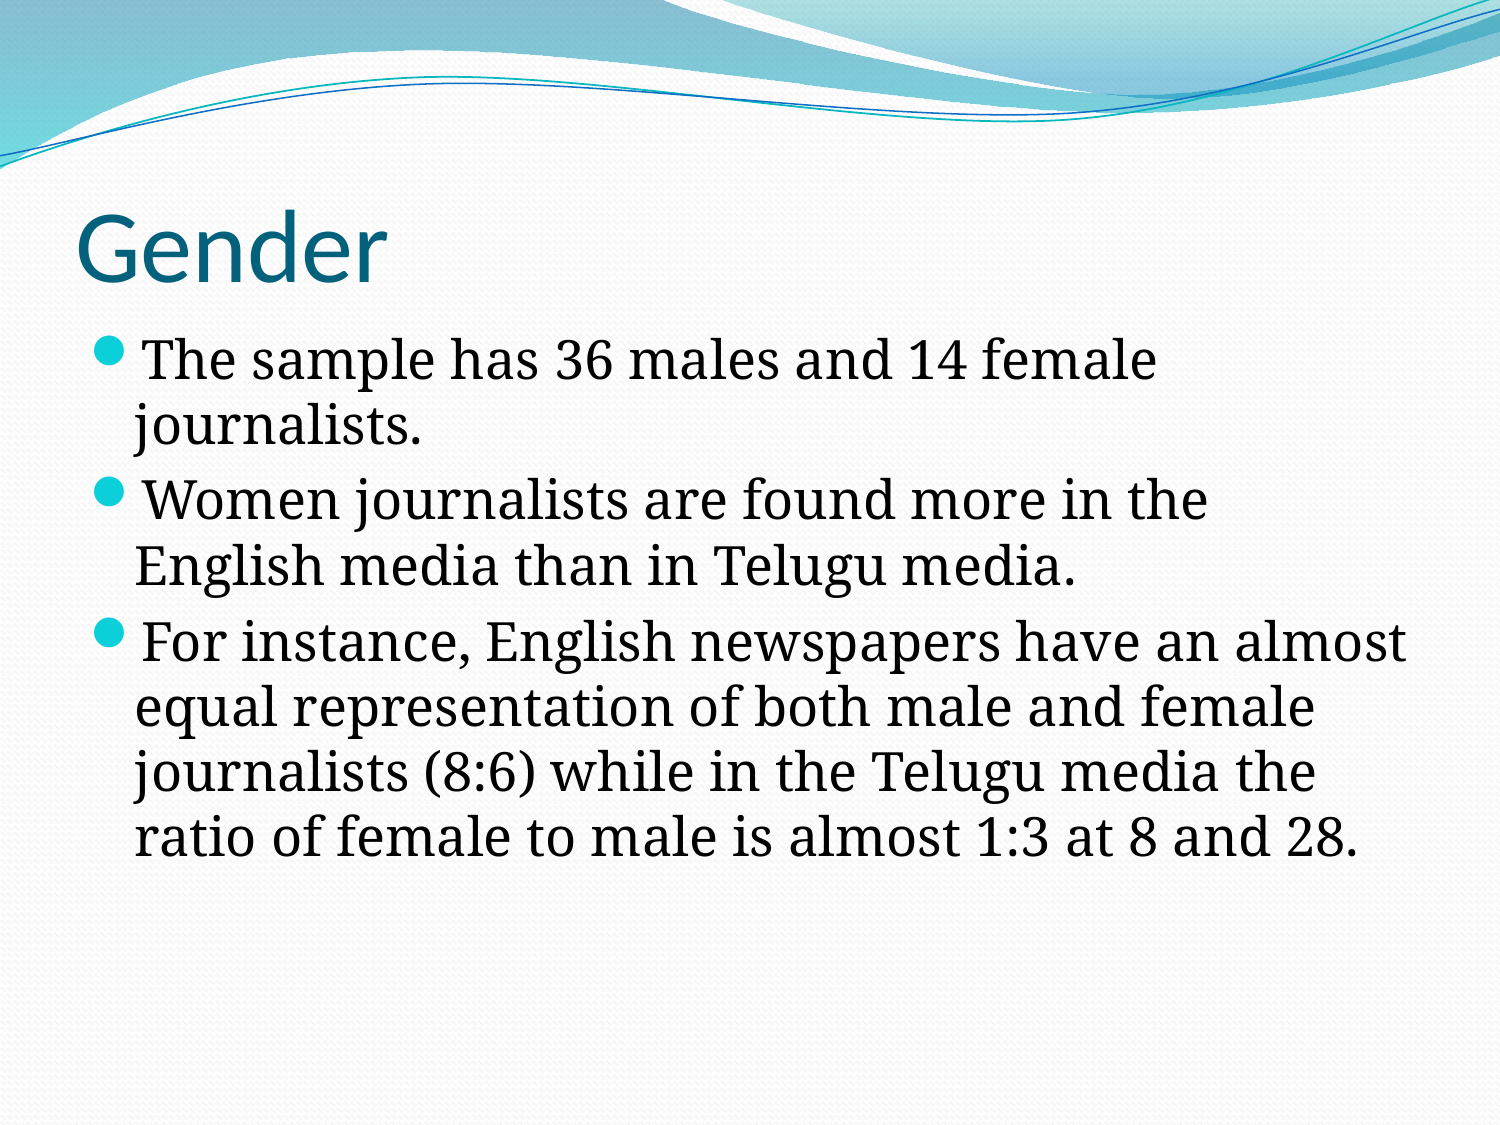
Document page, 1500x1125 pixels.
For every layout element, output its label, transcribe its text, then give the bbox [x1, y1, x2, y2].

title Gender [75, 115, 1425, 303]
list The sample has 36 males and 14 female journalists. Women journalists are found more in the English media than in Telugu media. For instance, English newspapers have an almost equal representation of both male and female journalists (8:6) while in the Telugu media the ratio of female to male is almost 1:3 at 8 and 28. [75, 317, 1425, 1038]
